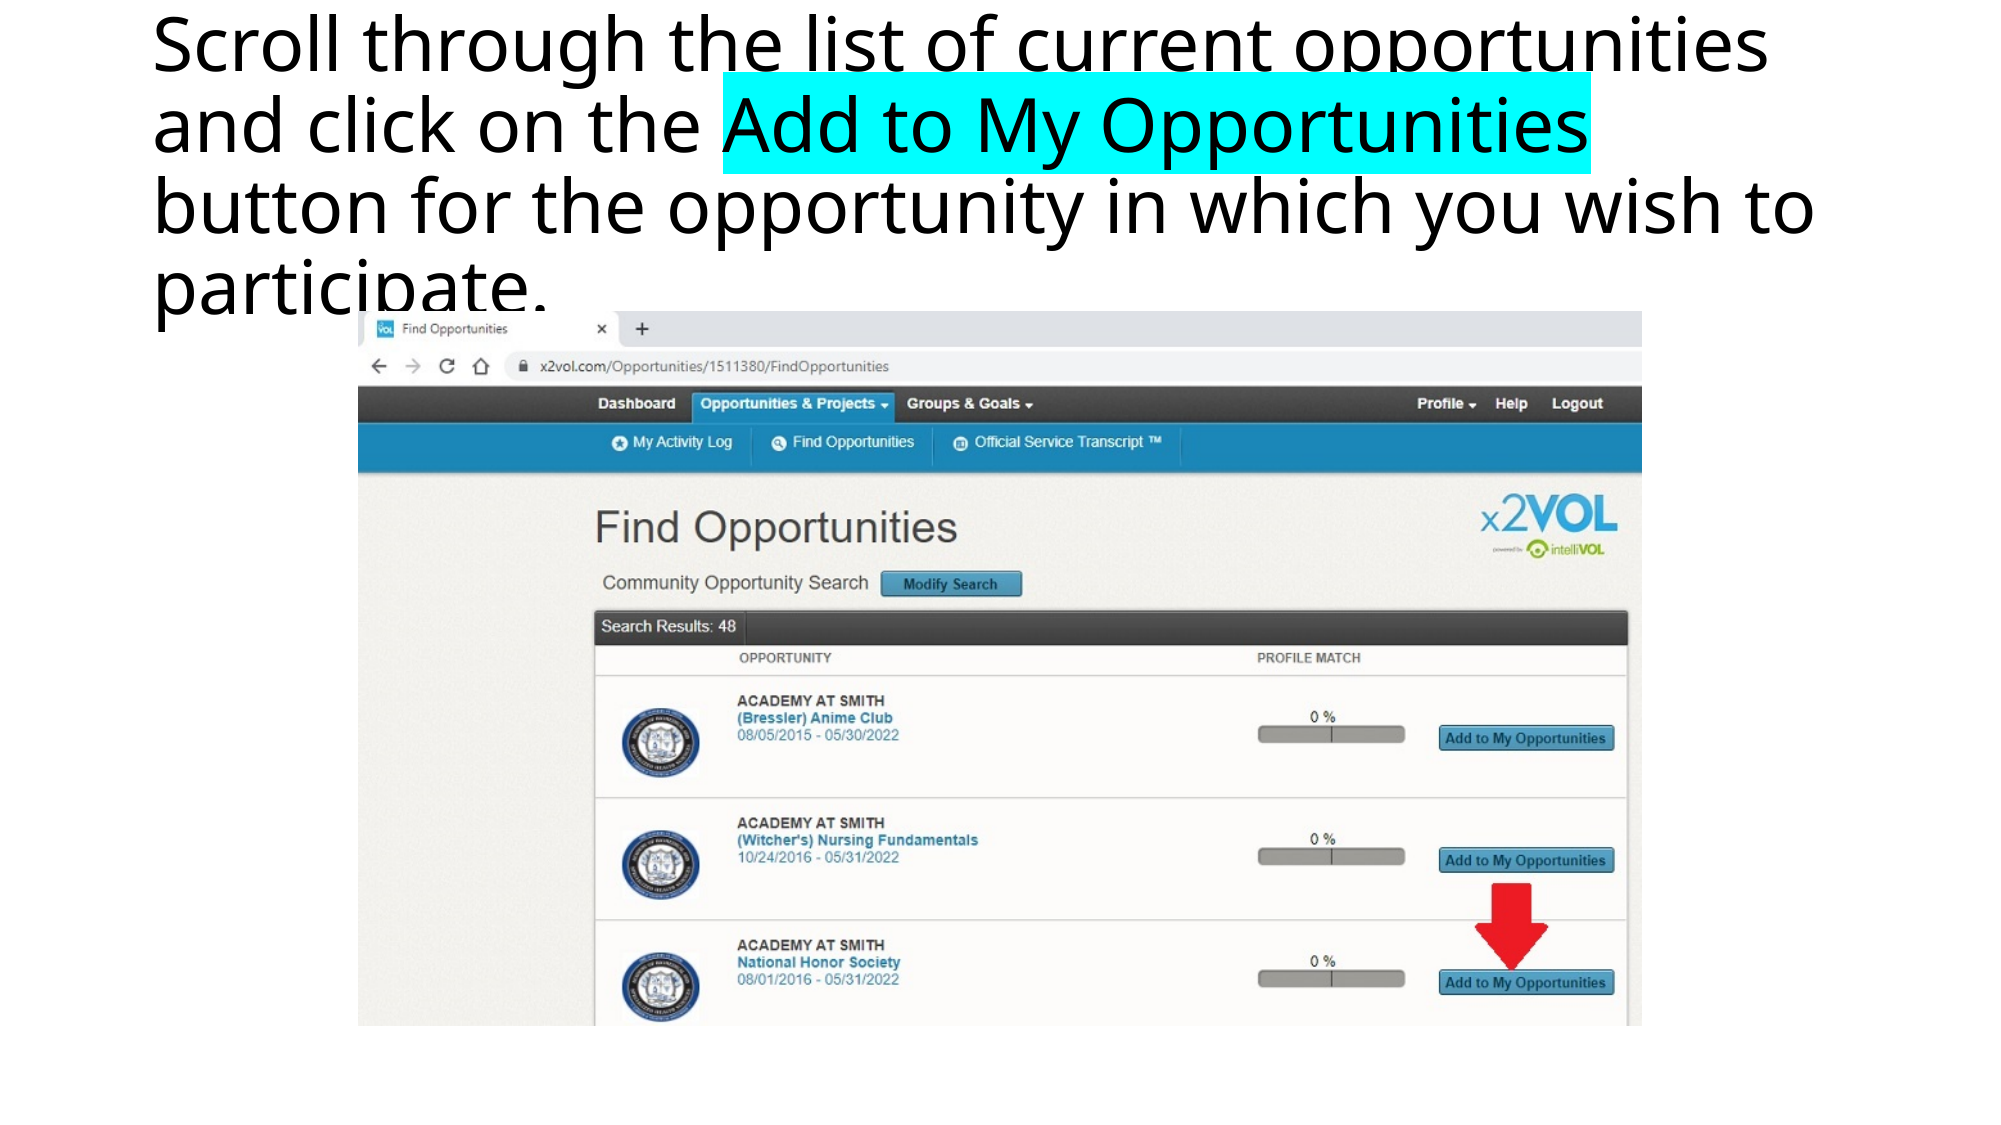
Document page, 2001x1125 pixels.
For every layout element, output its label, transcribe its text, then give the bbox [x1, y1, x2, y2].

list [358, 311, 1642, 1026]
title Scroll through the list of current opportunities and click on the Add to My Opportunities button for the opportunity in which you wish to participate. [137, 59, 1863, 278]
